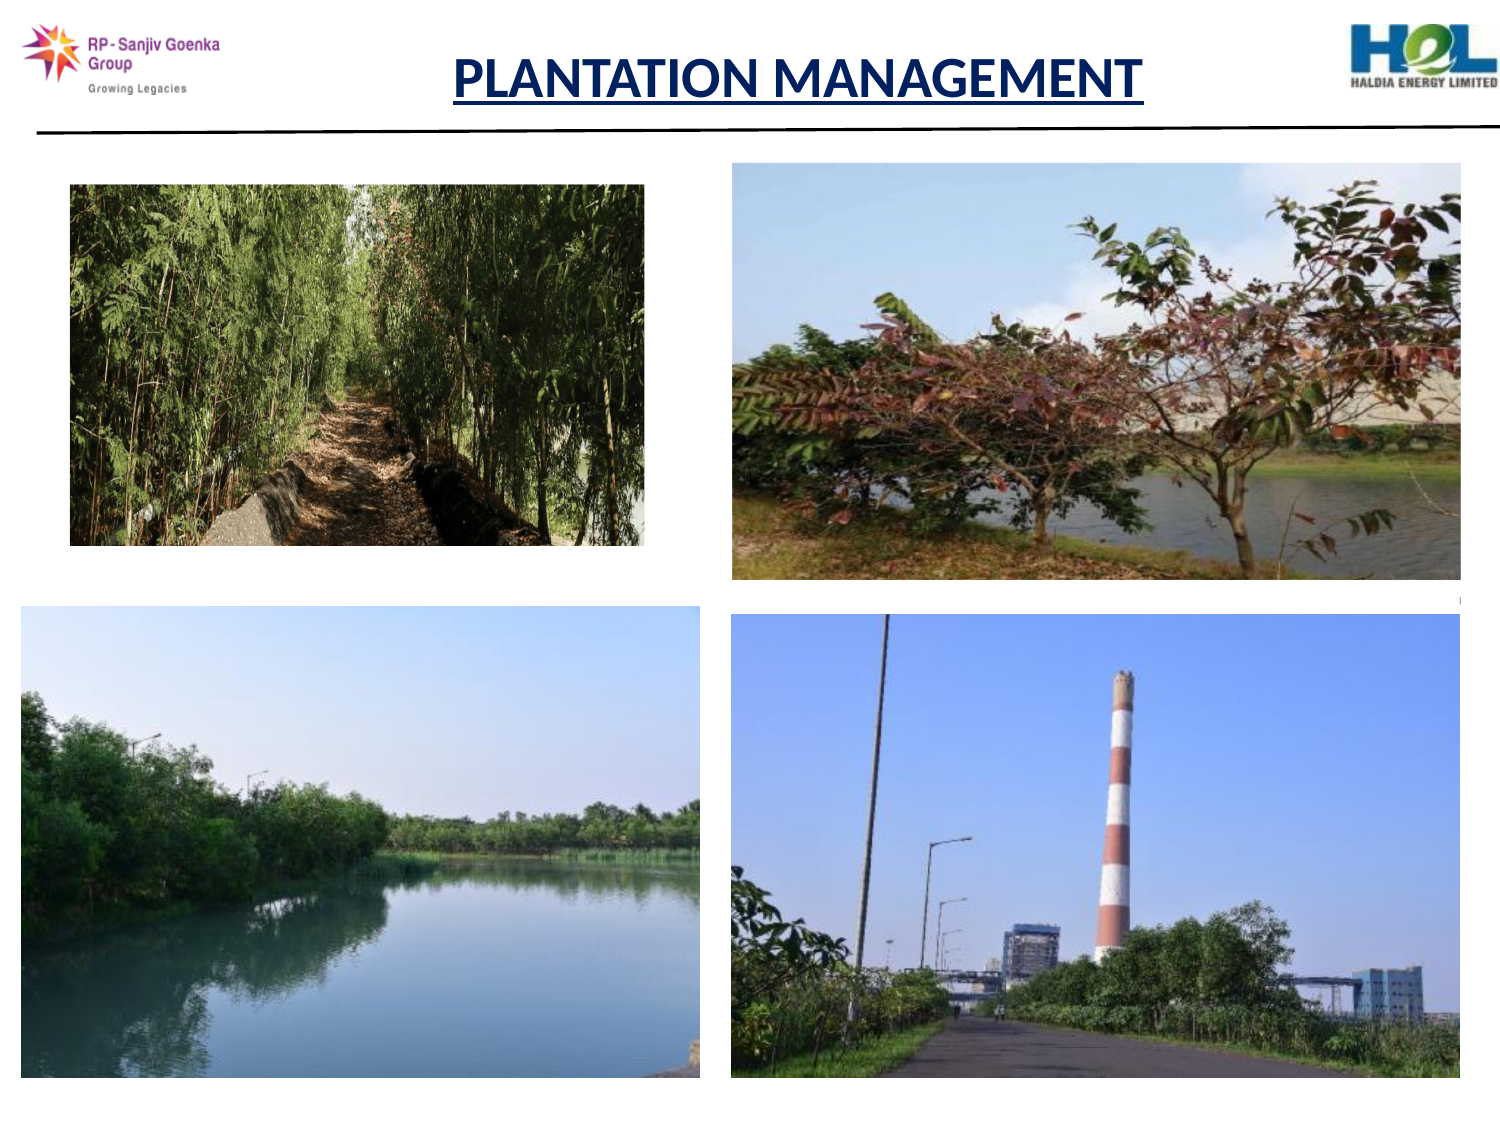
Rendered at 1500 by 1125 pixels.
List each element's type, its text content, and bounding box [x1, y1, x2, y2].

picture [731, 614, 1460, 1078]
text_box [874, 19, 1318, 126]
picture [20, 134, 700, 1078]
picture [1346, 24, 1500, 89]
text_box PLANTATION MANAGEMENT [438, 26, 874, 117]
picture [20, 24, 538, 126]
picture [733, 164, 874, 580]
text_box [36, 126, 1500, 134]
picture [1318, 164, 1460, 580]
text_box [874, 134, 1318, 614]
